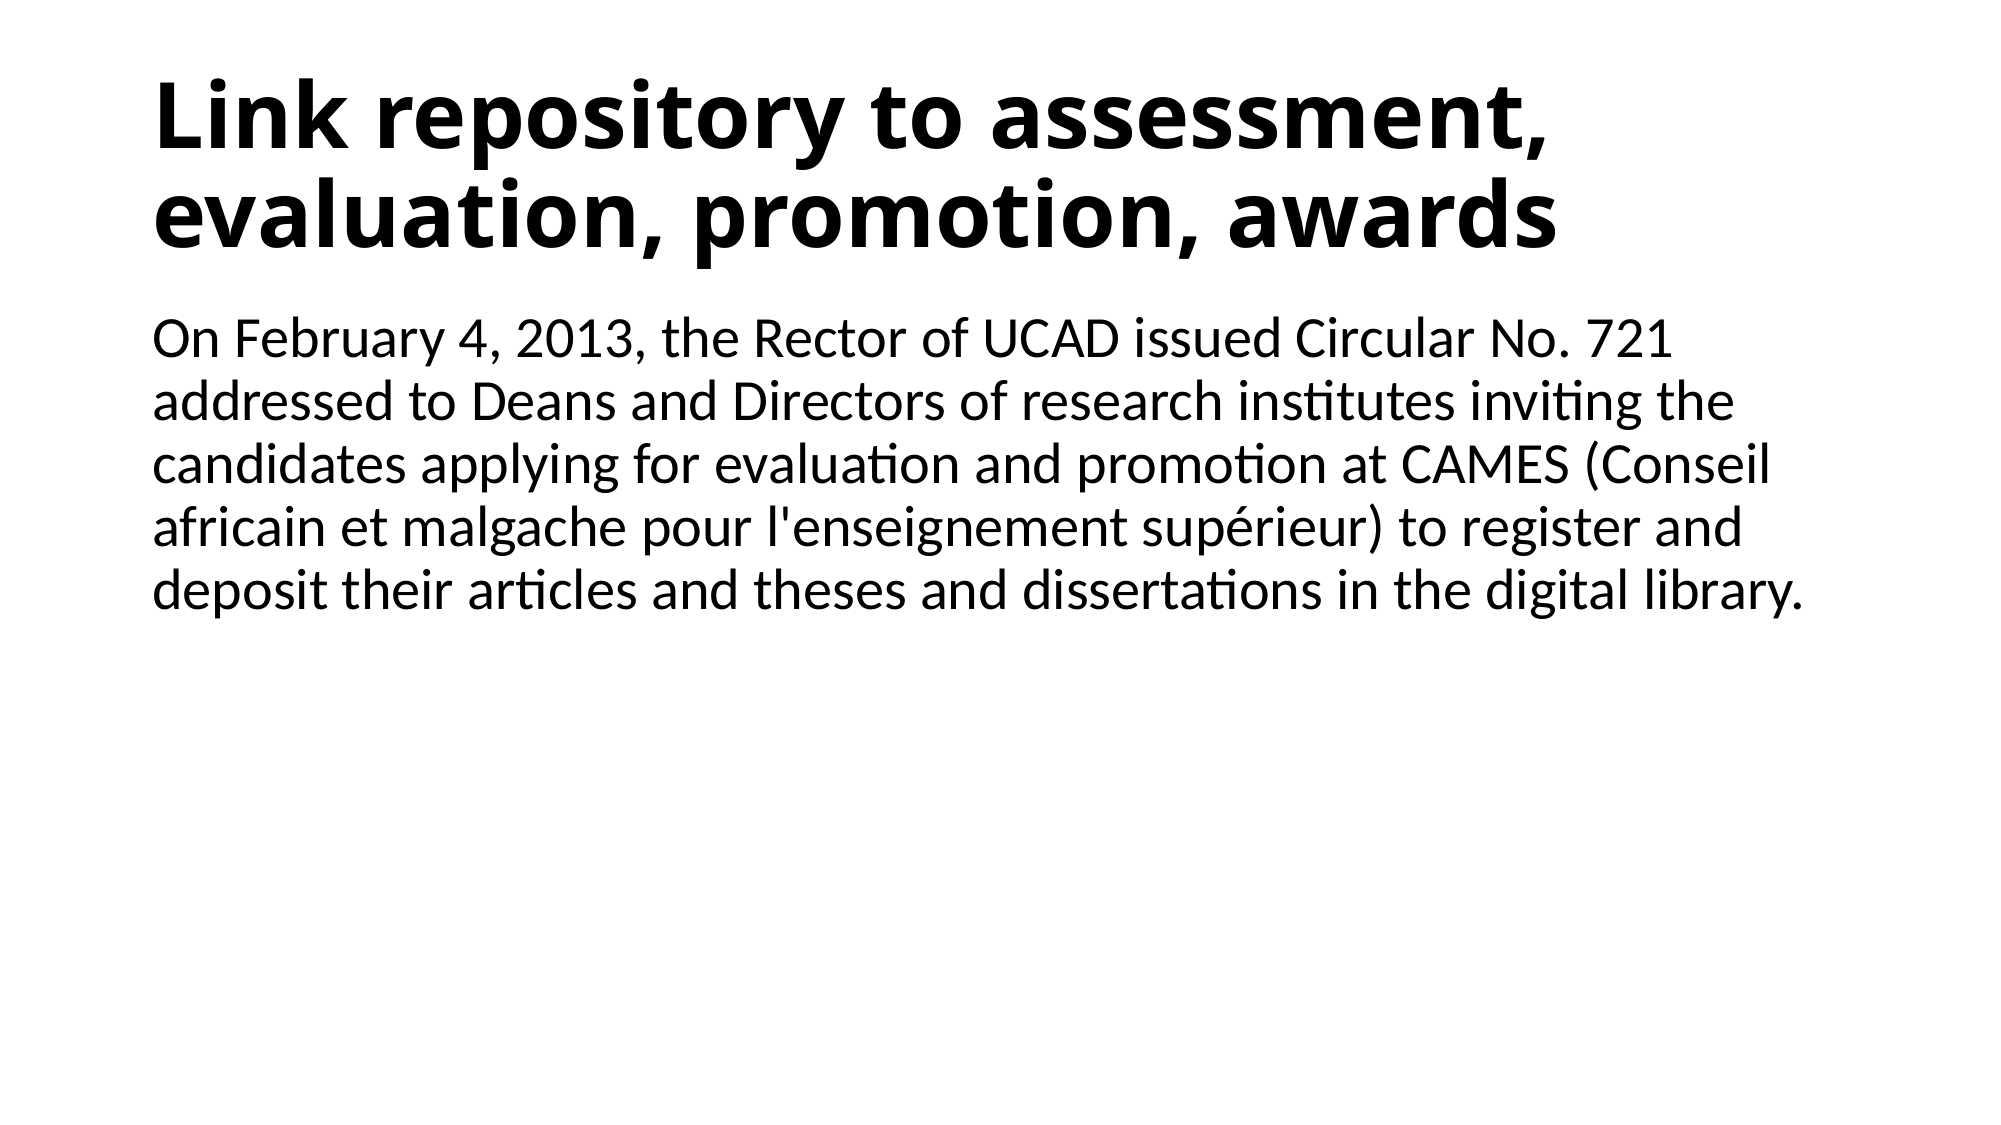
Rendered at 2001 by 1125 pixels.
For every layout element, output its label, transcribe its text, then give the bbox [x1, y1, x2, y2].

list On February 4, 2013, the Rector of UCAD issued Circular No. 721 addressed to Deans and Directors of research institutes inviting the candidates applying for evaluation and promotion at CAMES (Conseil africain et malgache pour l'enseignement supérieur) to register and deposit their articles and theses and dissertations in the digital library. [137, 299, 1863, 1014]
title Link repository to assessment, evaluation, promotion, awards [137, 59, 1863, 278]
